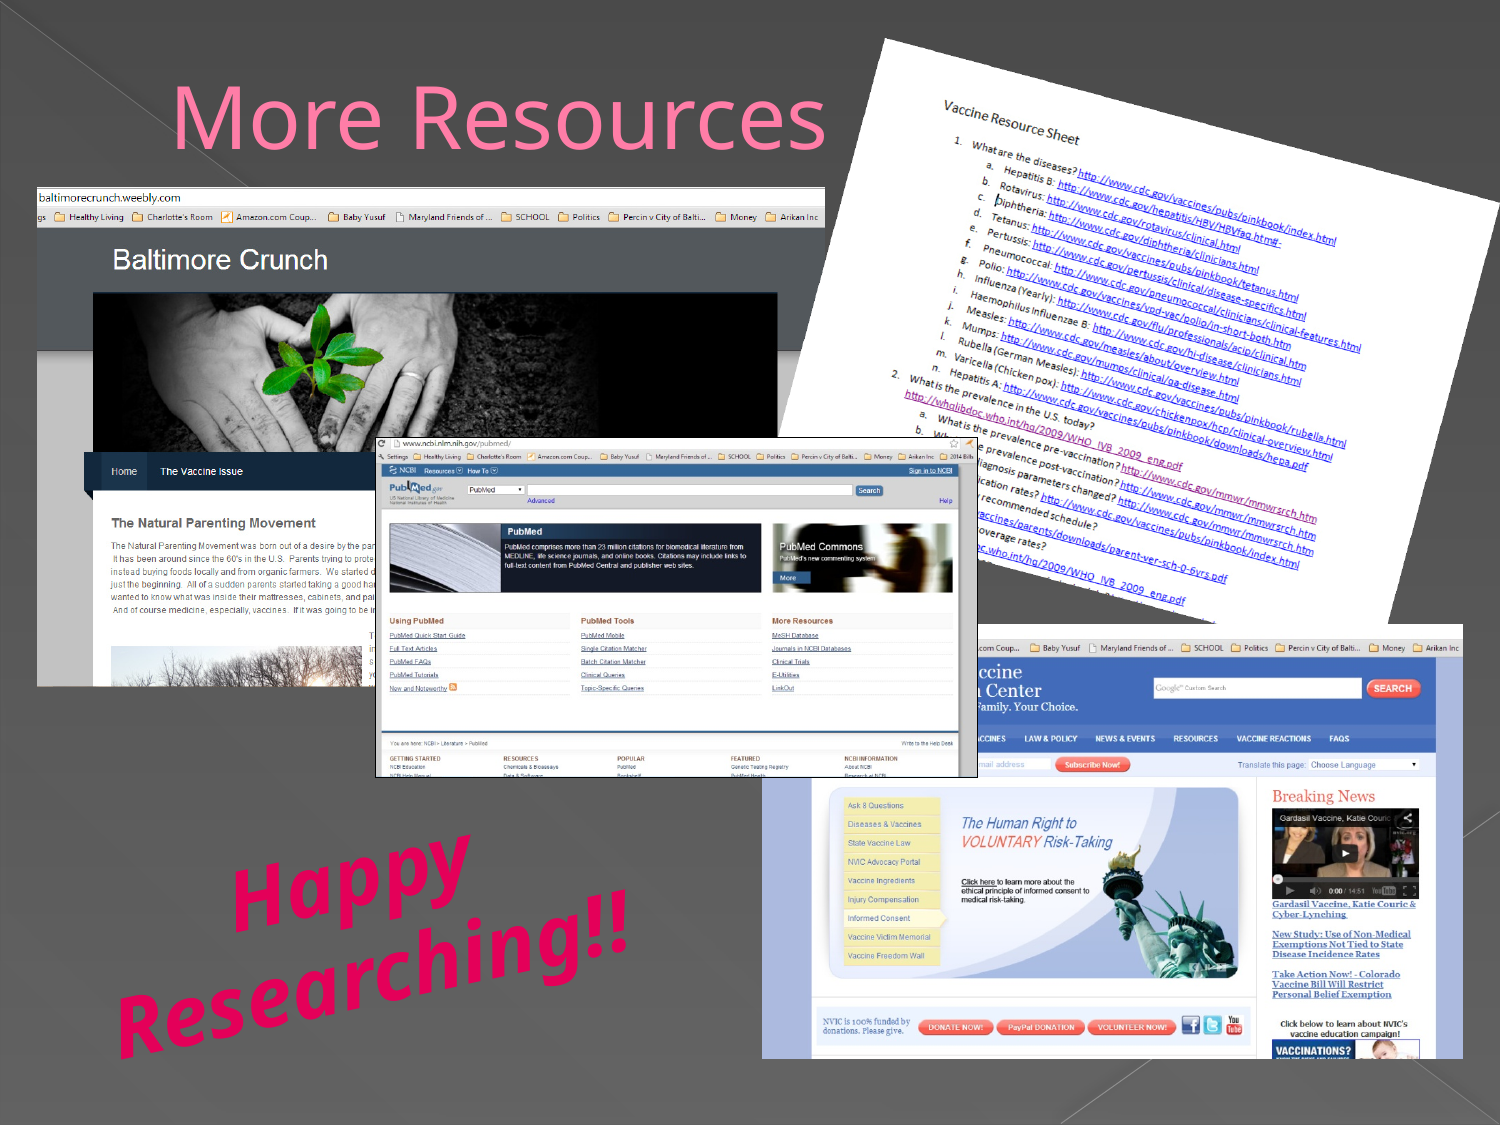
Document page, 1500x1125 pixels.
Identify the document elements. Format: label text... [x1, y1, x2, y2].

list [37, 187, 802, 688]
picture [374, 38, 1499, 1059]
text_box Happy Researching!! [24, 780, 694, 1096]
title More Resources [75, 0, 1425, 174]
